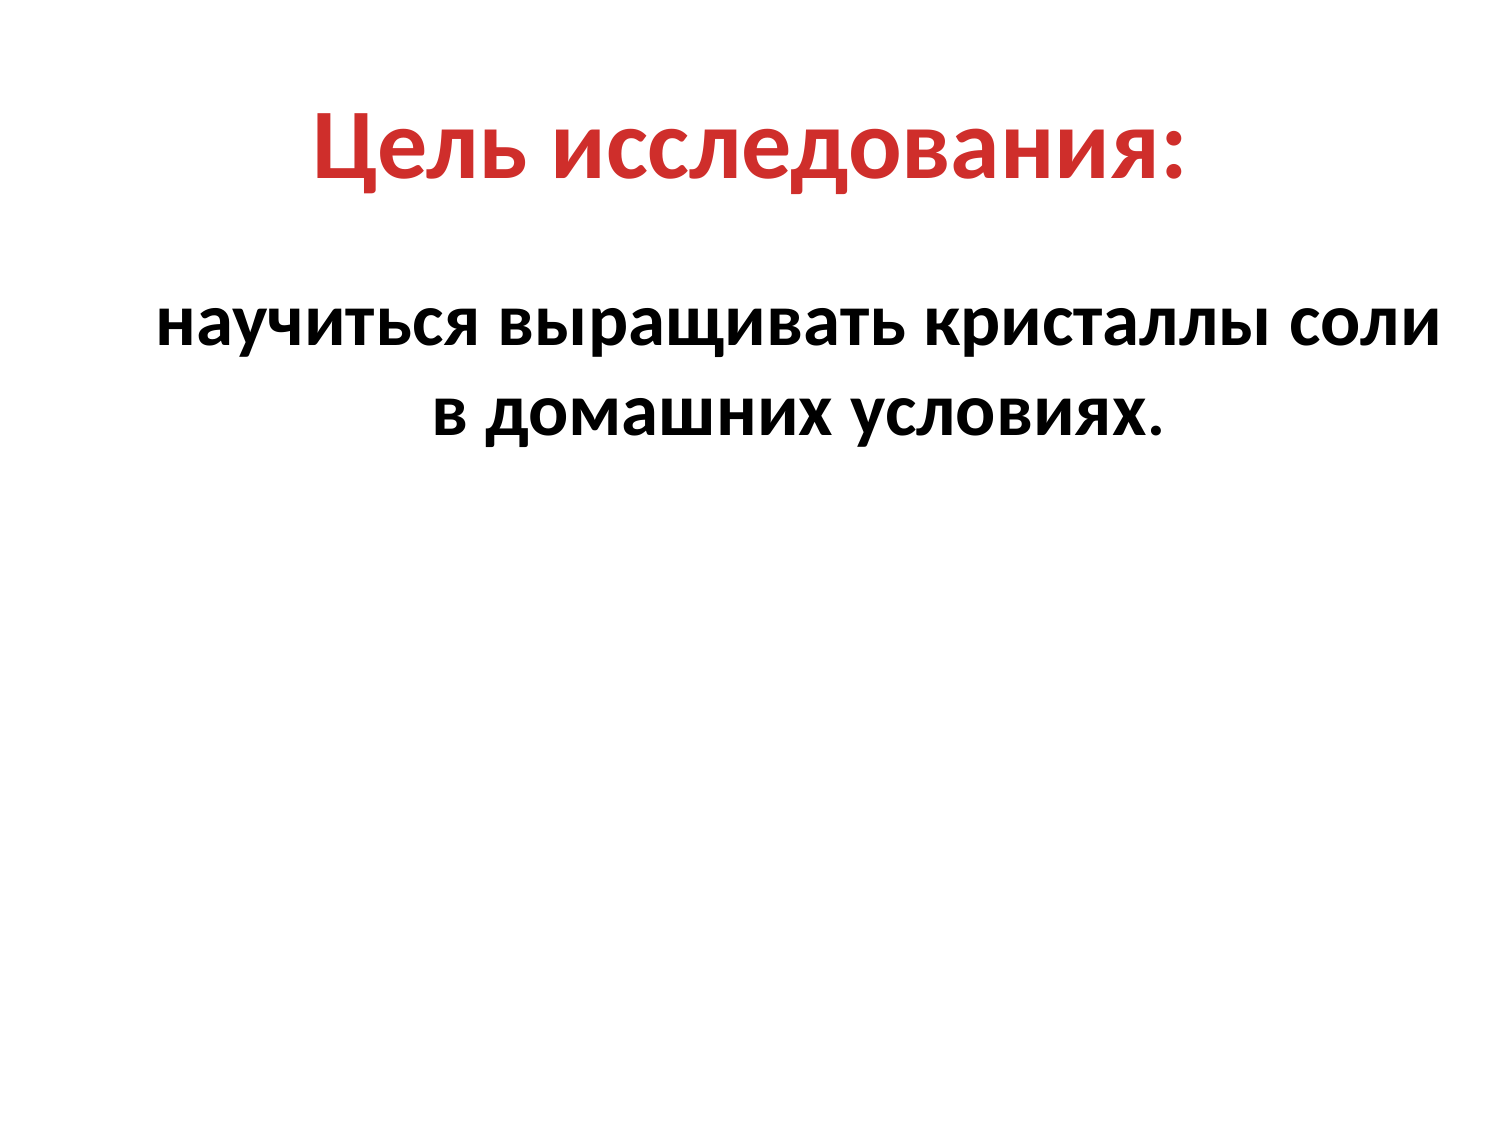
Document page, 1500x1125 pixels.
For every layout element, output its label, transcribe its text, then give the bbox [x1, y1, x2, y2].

title Цель исследования: [75, 45, 1425, 233]
list научиться выращивать кристаллы соли в домашних условиях. [75, 262, 1465, 493]
